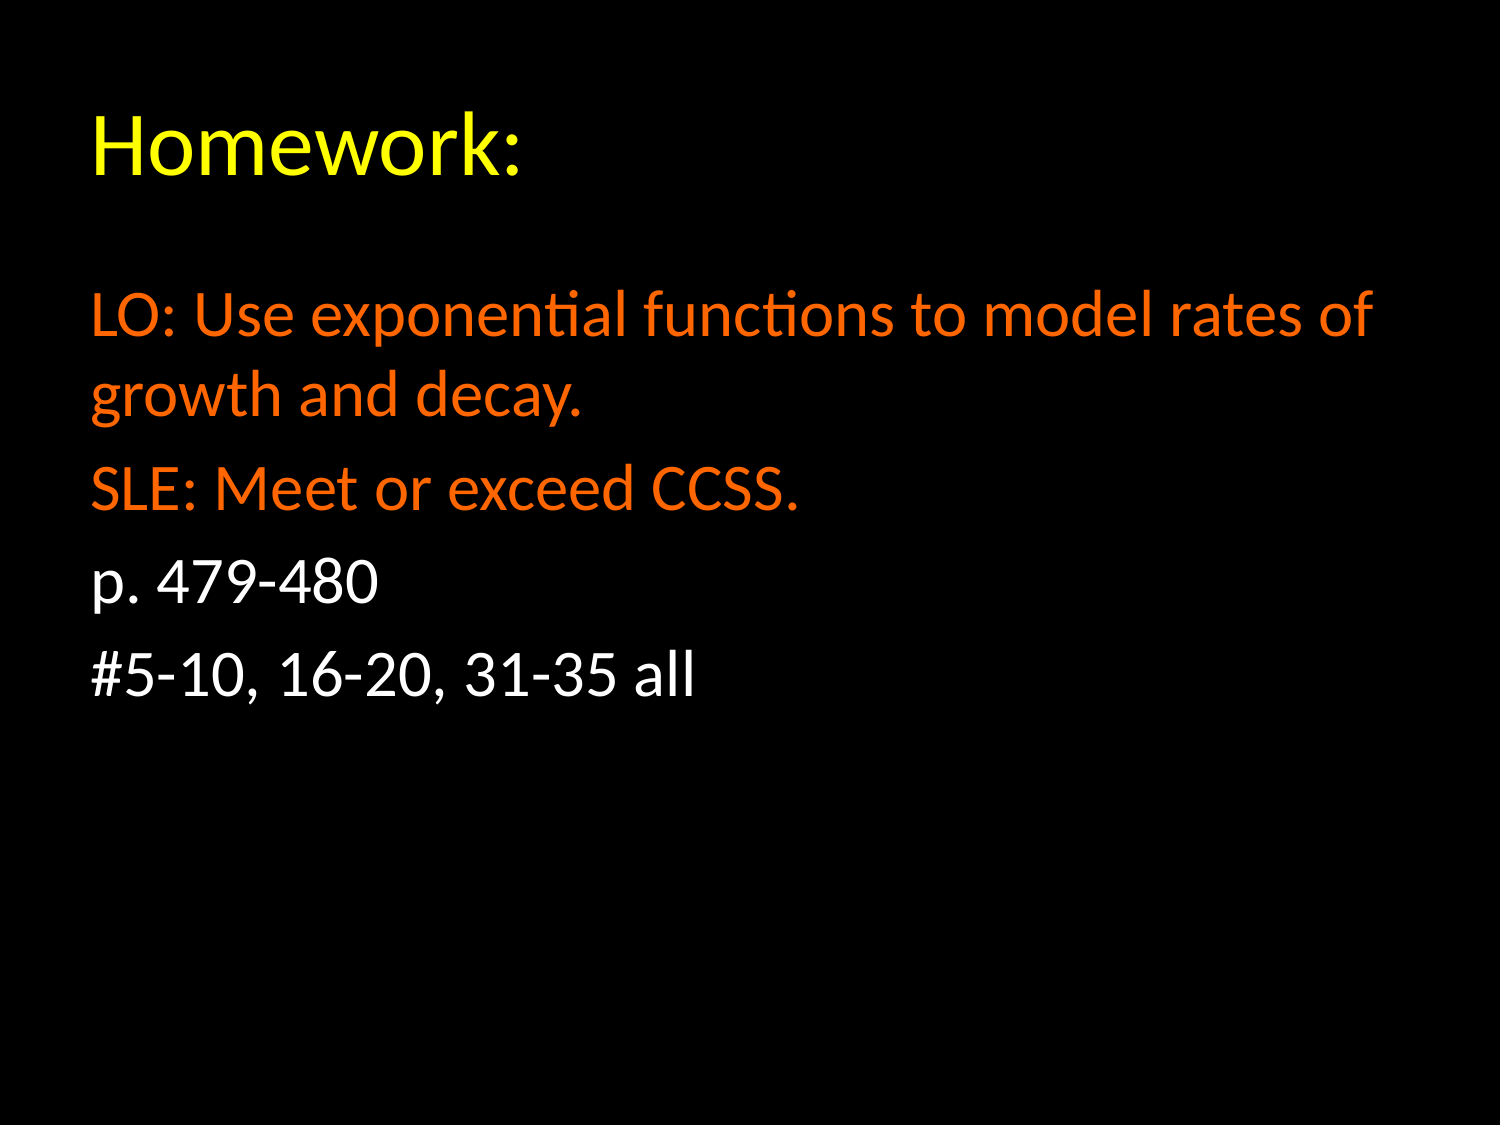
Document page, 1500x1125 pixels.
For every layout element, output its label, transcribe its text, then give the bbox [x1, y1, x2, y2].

list LO: Use exponential functions to model rates of growth and decay. SLE: Meet or exceed CCSS. p. 479-480 #5-10, 16-20, 31-35 all [75, 262, 1425, 1005]
title Homework: [75, 45, 1425, 233]
